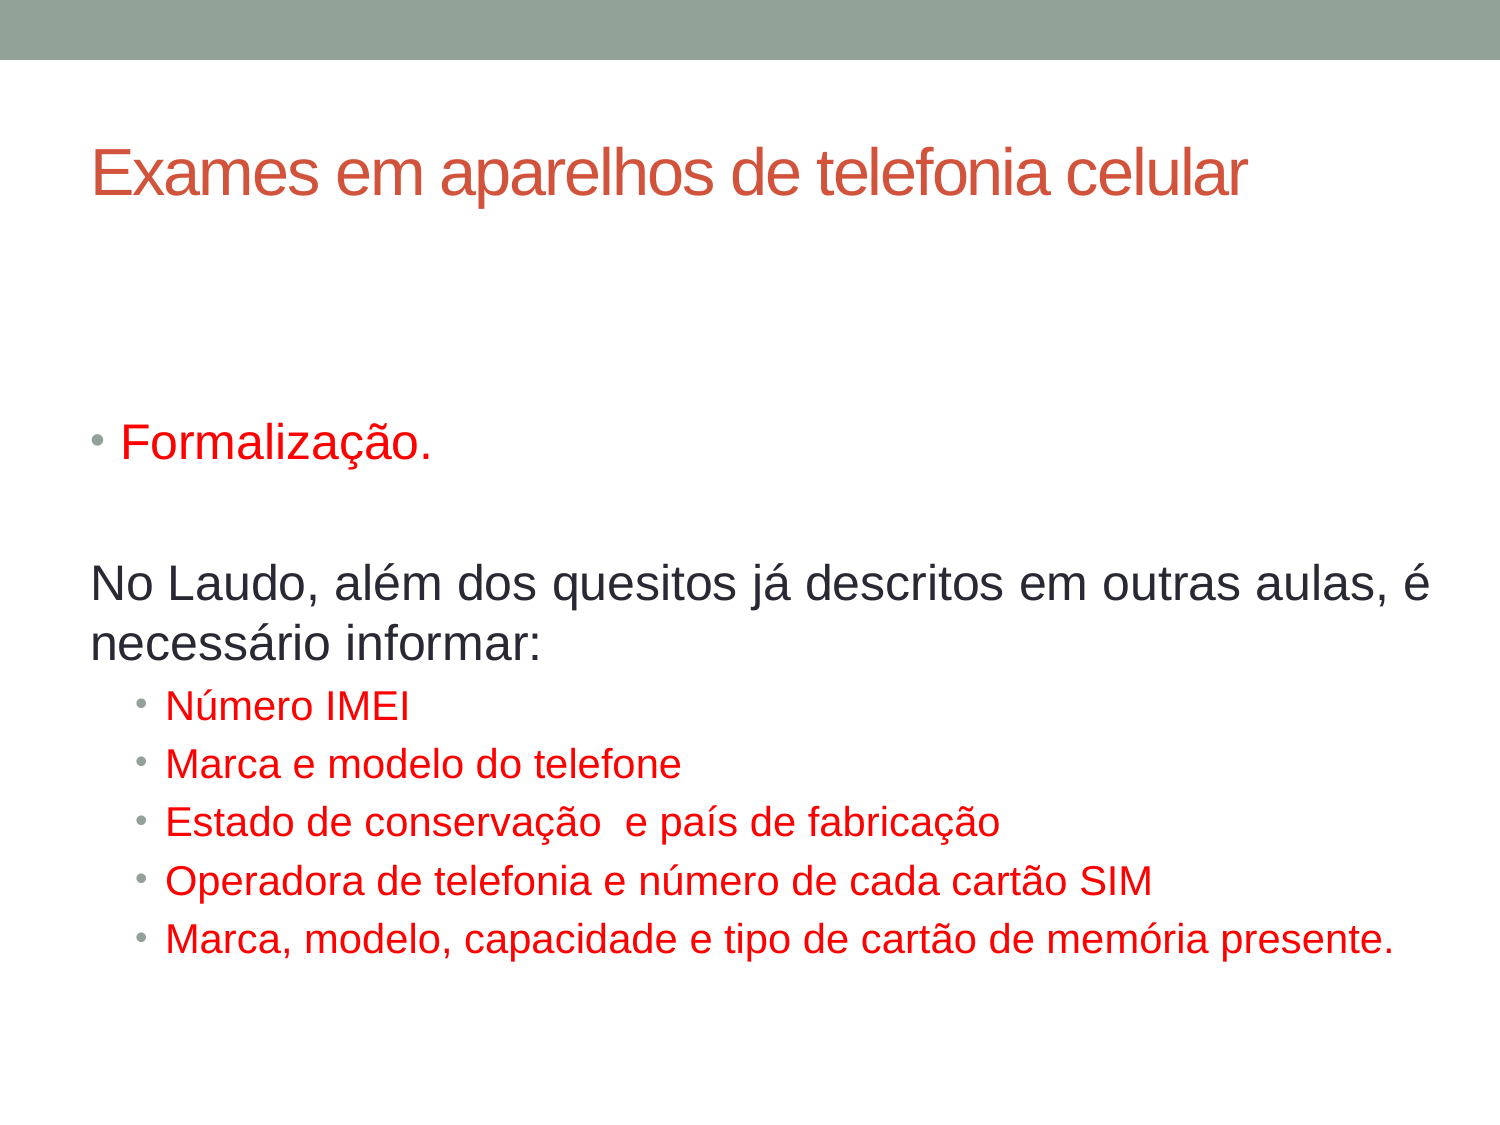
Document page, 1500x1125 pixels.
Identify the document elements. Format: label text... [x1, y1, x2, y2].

title Exames em aparelhos de telefonia celular [75, 87, 1425, 250]
list Formalização. No Laudo, além dos quesitos já descritos em outras aulas, é necessário informar: Número IMEI Marca e modelo do telefone Estado de conservação e país de fabricação Operadora de telefonia e número de cada cartão SIM Marca, modelo, capacidade e tipo de cartão de memória presente. [75, 262, 1447, 1063]
